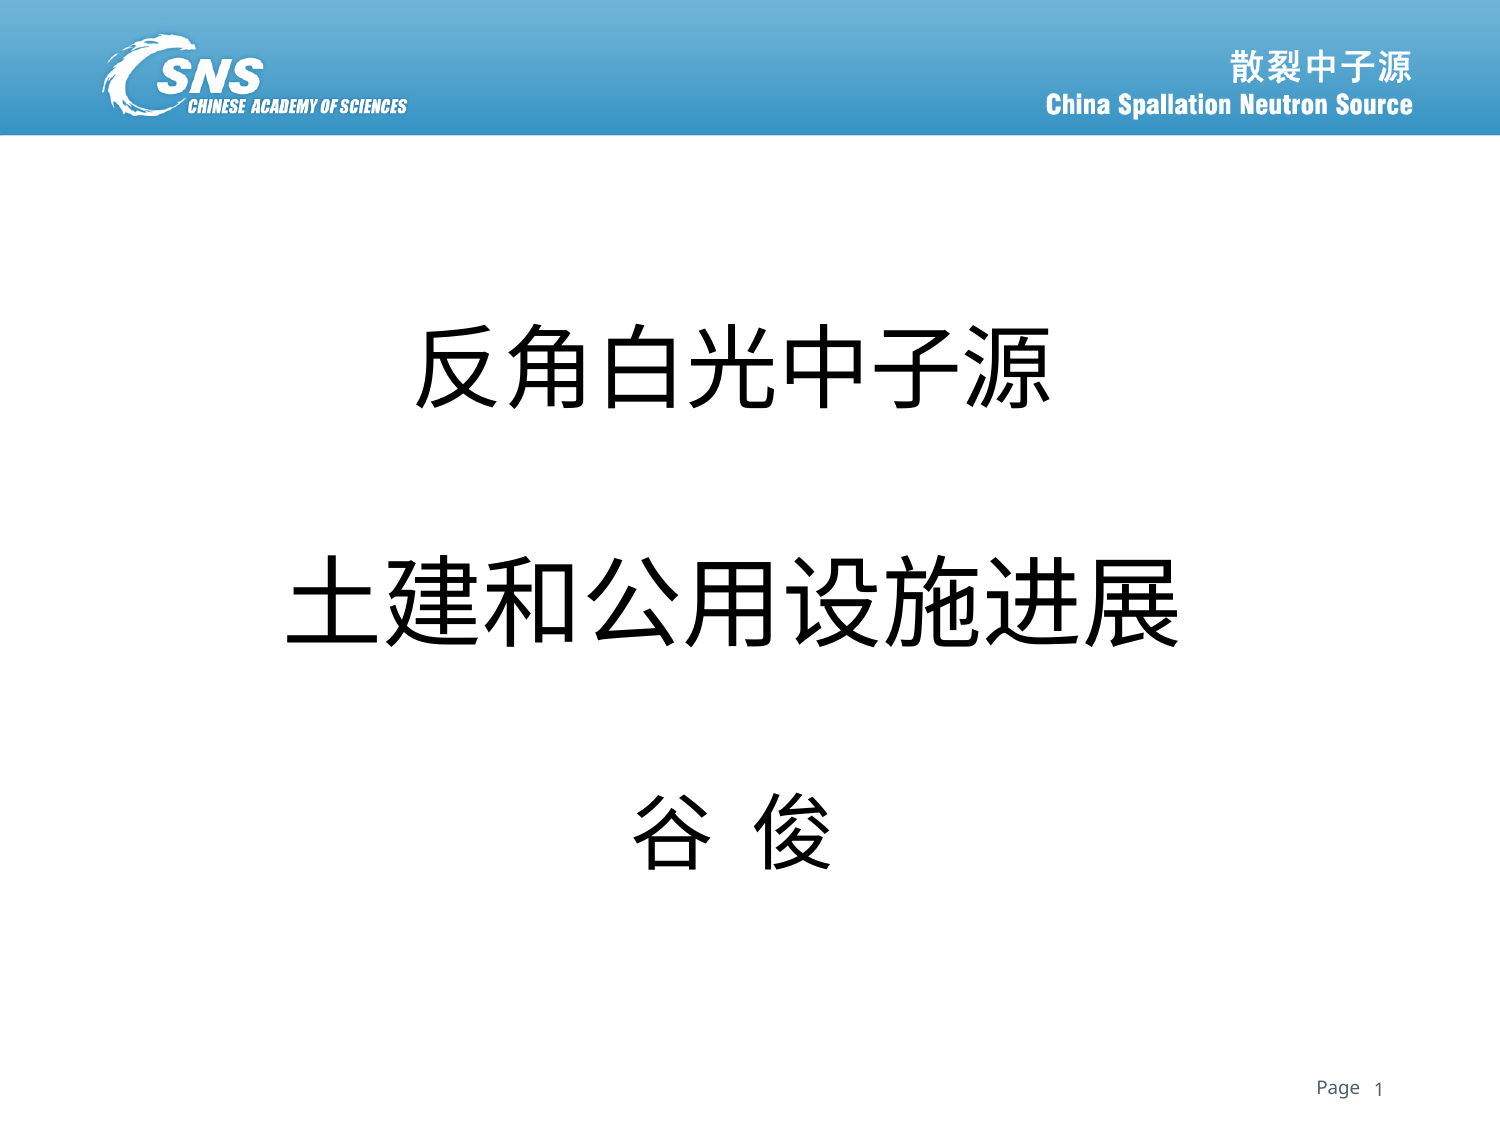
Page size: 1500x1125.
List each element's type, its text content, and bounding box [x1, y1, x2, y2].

text_box 反角白光中子源 土建和公用设施进展 谷 俊 [267, 302, 1198, 888]
slide_number 1 [1349, 1070, 1400, 1101]
picture [0, 0, 1500, 1125]
